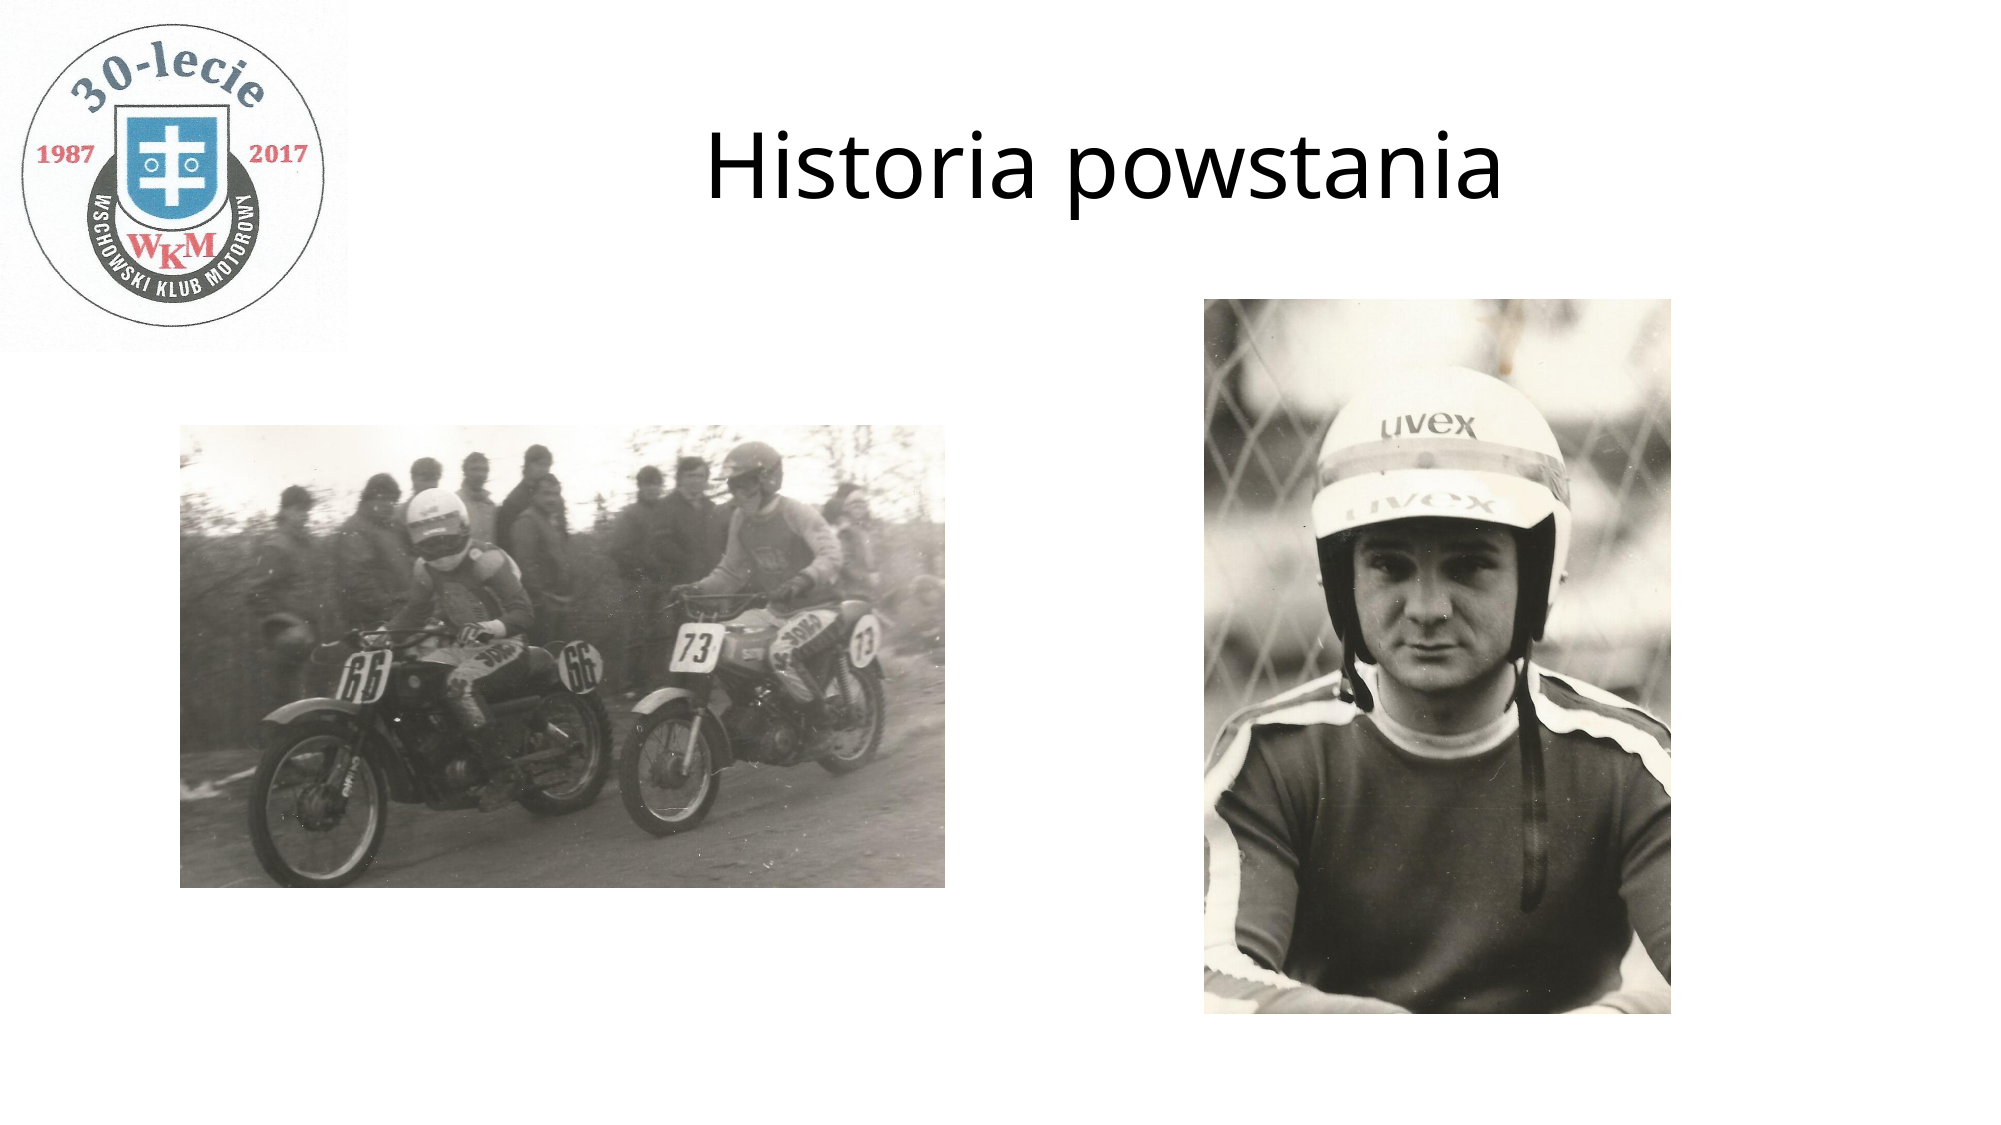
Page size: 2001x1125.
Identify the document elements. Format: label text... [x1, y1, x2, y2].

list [1204, 299, 1670, 1014]
picture [0, 0, 348, 353]
title Historia powstania [348, 59, 1863, 278]
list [180, 425, 945, 888]
